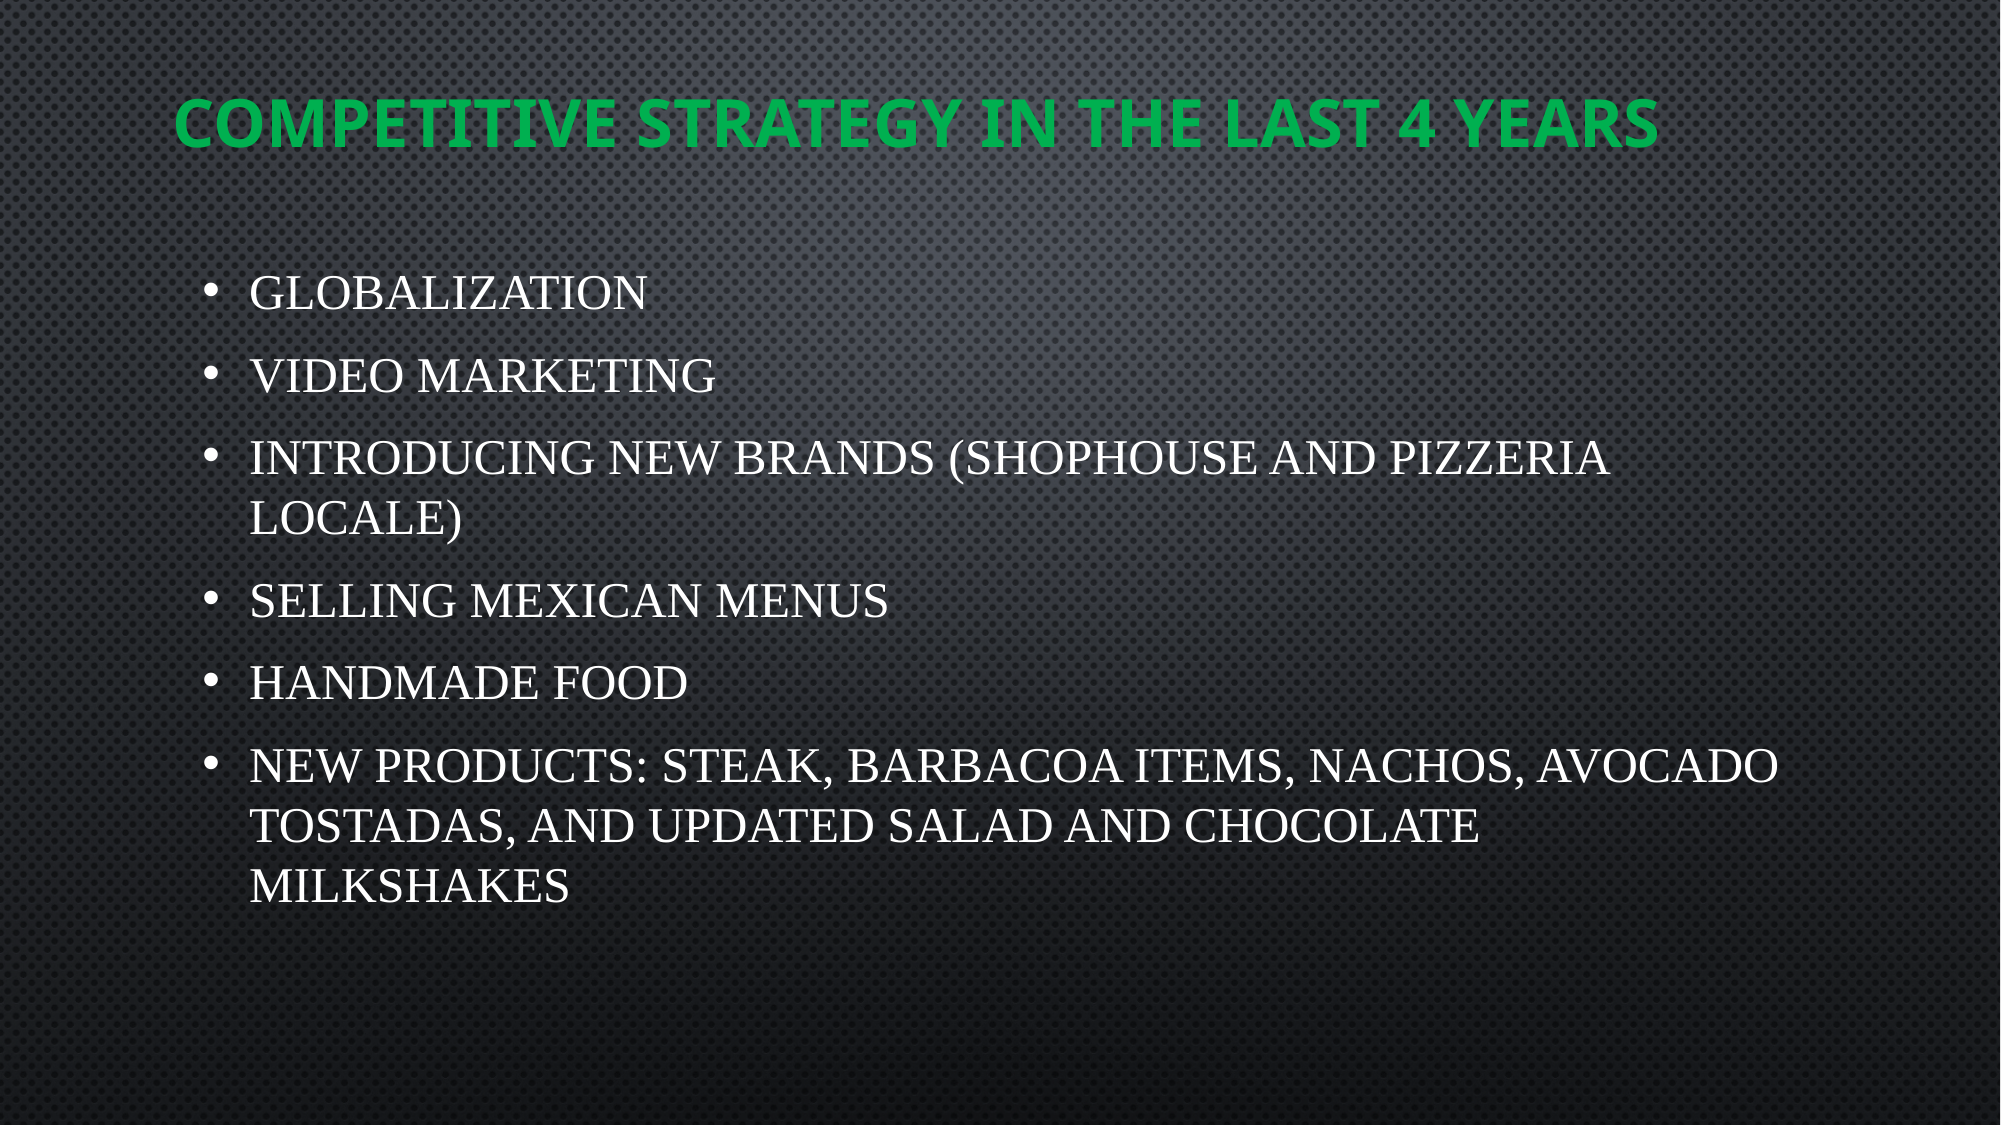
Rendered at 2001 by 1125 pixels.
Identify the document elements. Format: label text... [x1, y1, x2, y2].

list GLOBALIZATION VIDEO MARKETING INTRODUCING NEW BRANDS (SHOPHOUSE AND PIZZERIA LOCALE) SELLING MEXICAN MENUS HANDMADE FOOD NEW PRODUCTS: STEAK, BARBACOA ITEMS, NACHOS, AVOCADO TOSTADAS, AND UPDATED SALAD AND CHOCOLATE MILKSHAKES [187, 221, 1813, 950]
title Competitive Strategy in the Last 4 Years [157, 0, 1783, 277]
